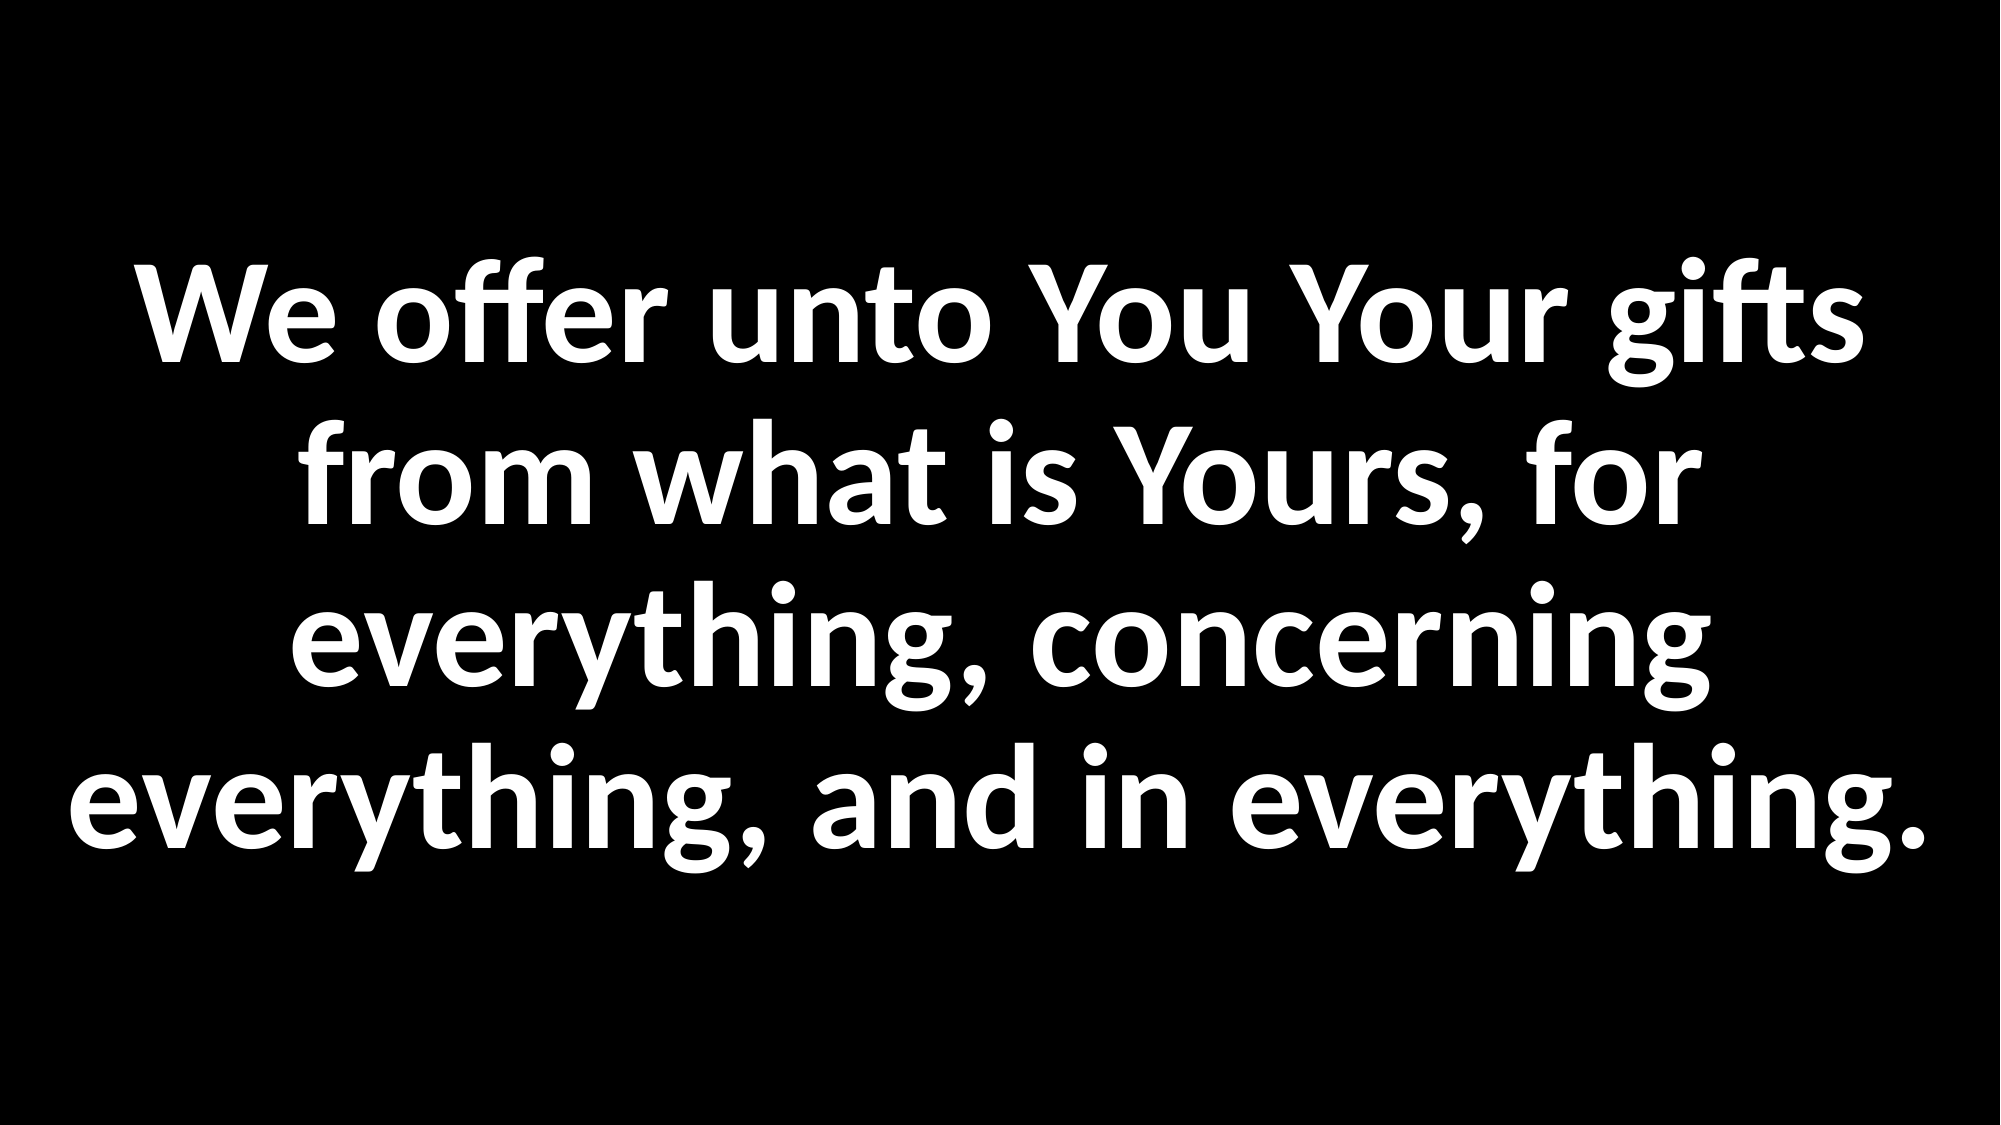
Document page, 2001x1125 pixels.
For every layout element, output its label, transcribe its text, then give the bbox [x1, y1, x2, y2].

list We offer unto You Your gifts from what is Yours, for everything, concerning everything, and in everything. [26, 24, 1975, 1080]
